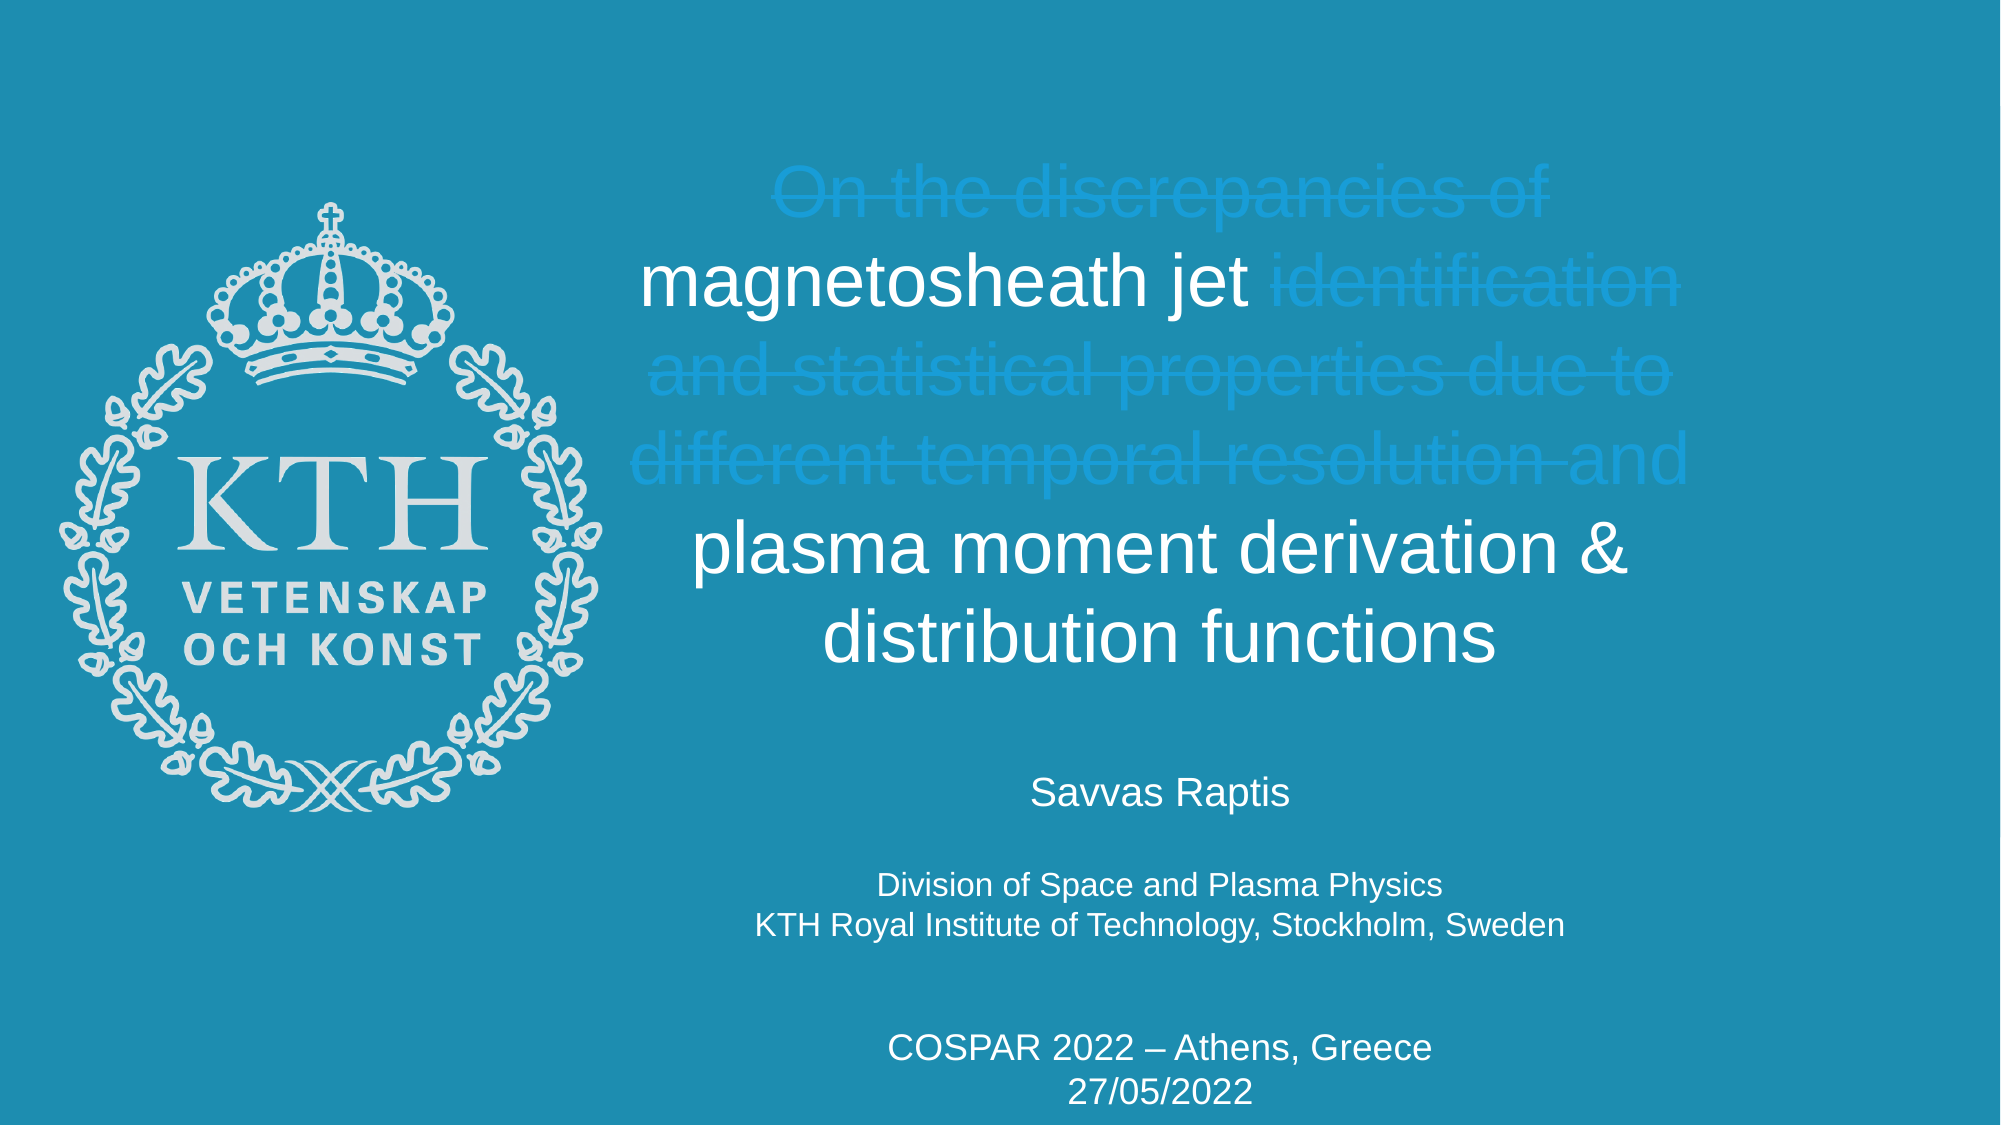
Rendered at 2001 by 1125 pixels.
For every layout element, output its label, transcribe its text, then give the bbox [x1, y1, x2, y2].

picture [59, 202, 605, 817]
title On the discrepancies of magnetosheath jet identification and statistical properties due to different temporal resolution and plasma moment derivation & distribution functions Savvas Raptis Division of Space and Plasma Physics KTH Royal Institute of Technology, Stockholm, Sweden COSPAR 2022 – Athens, Greece 27/05/2022 [604, 141, 1717, 1115]
